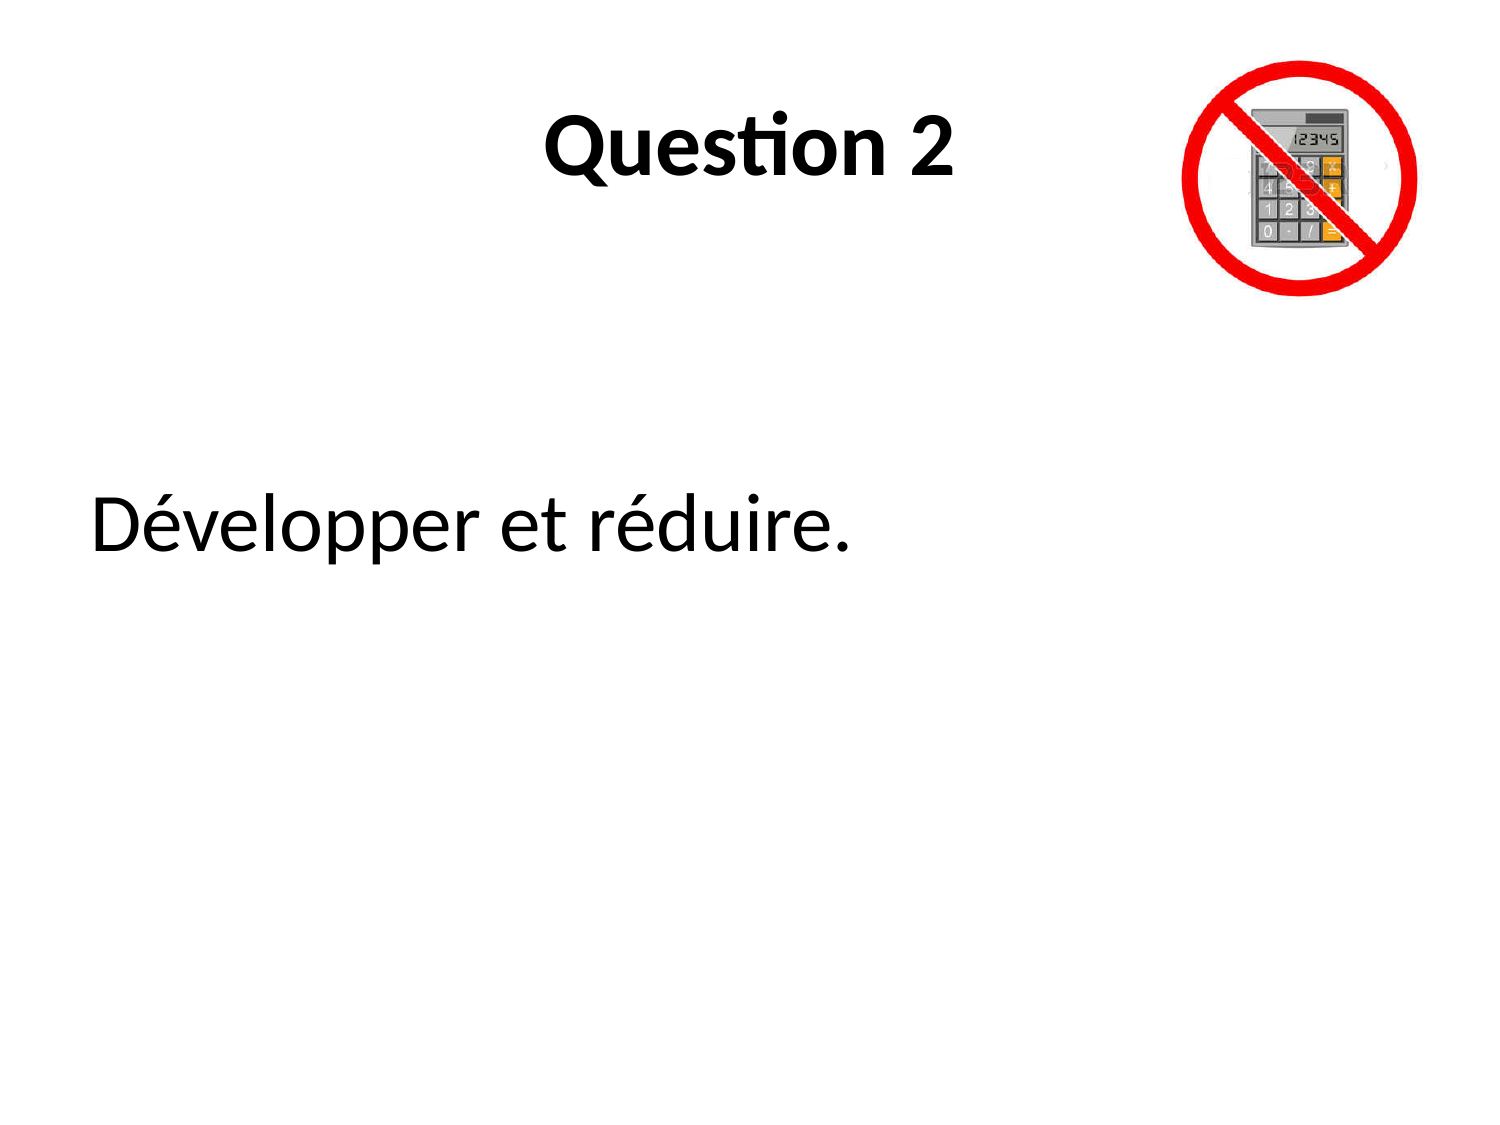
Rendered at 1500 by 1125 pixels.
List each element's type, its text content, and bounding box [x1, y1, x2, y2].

picture [1171, 54, 1426, 300]
title Question 2 [75, 45, 1425, 233]
